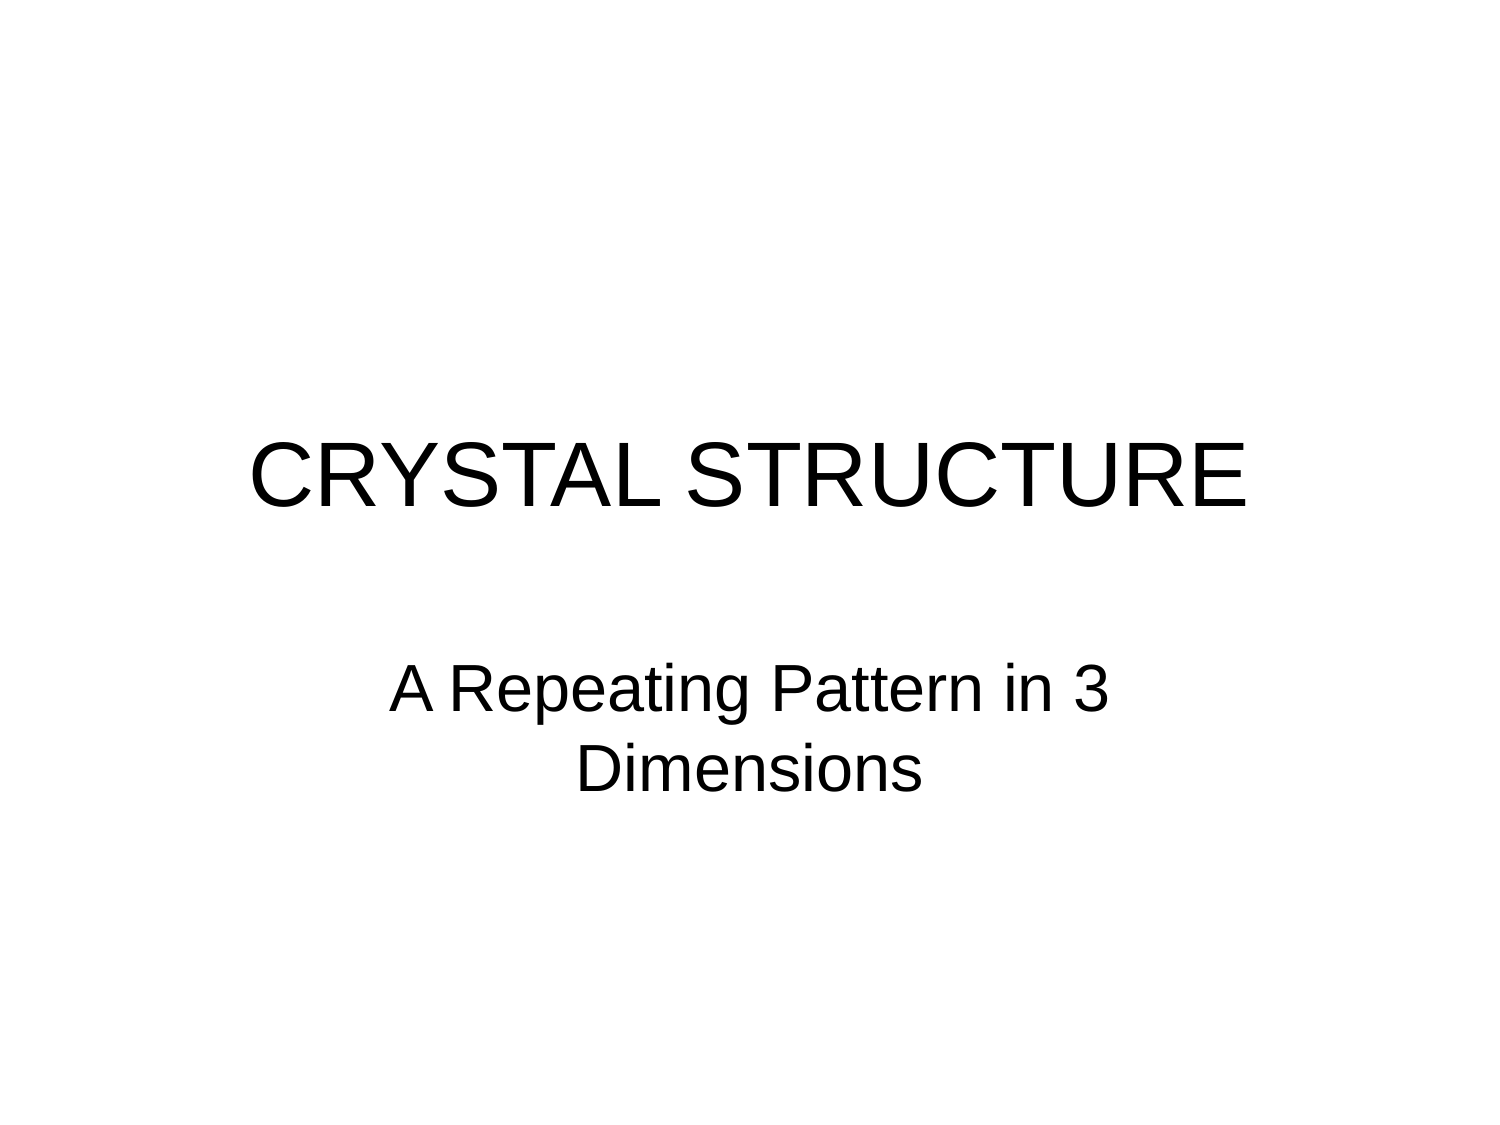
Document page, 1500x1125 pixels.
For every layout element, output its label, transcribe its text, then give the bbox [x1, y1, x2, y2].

subtitle A Repeating Pattern in 3 Dimensions [224, 637, 1276, 926]
title CRYSTAL STRUCTURE [112, 349, 1388, 591]
